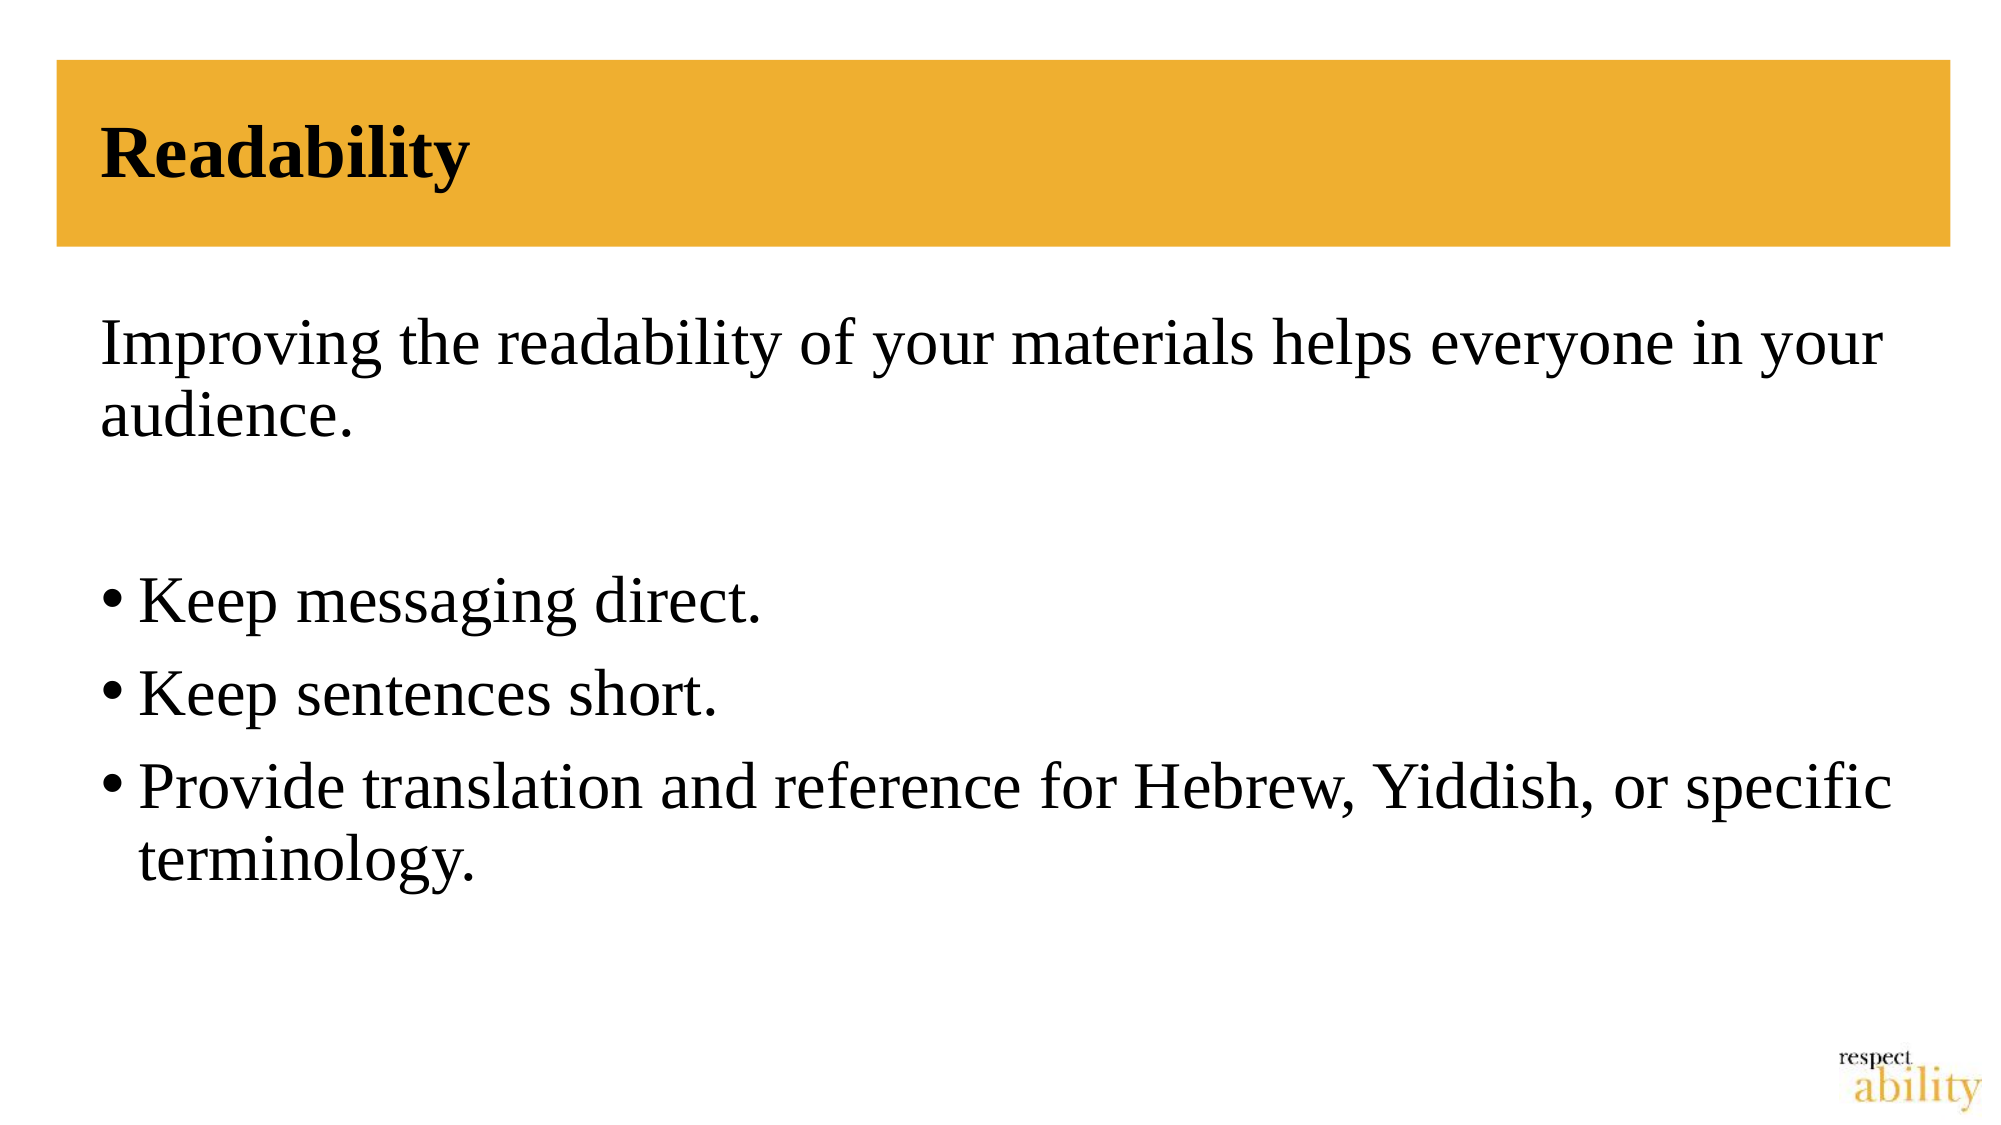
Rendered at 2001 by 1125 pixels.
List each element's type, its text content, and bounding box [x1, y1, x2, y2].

list Improving the readability of your materials helps everyone in your audience. Keep messaging direct. Keep sentences short. Provide translation and reference for Hebrew, Yiddish, or specific terminology. [85, 299, 1918, 1014]
picture [1839, 1042, 1982, 1120]
title Readability [85, 59, 1811, 247]
